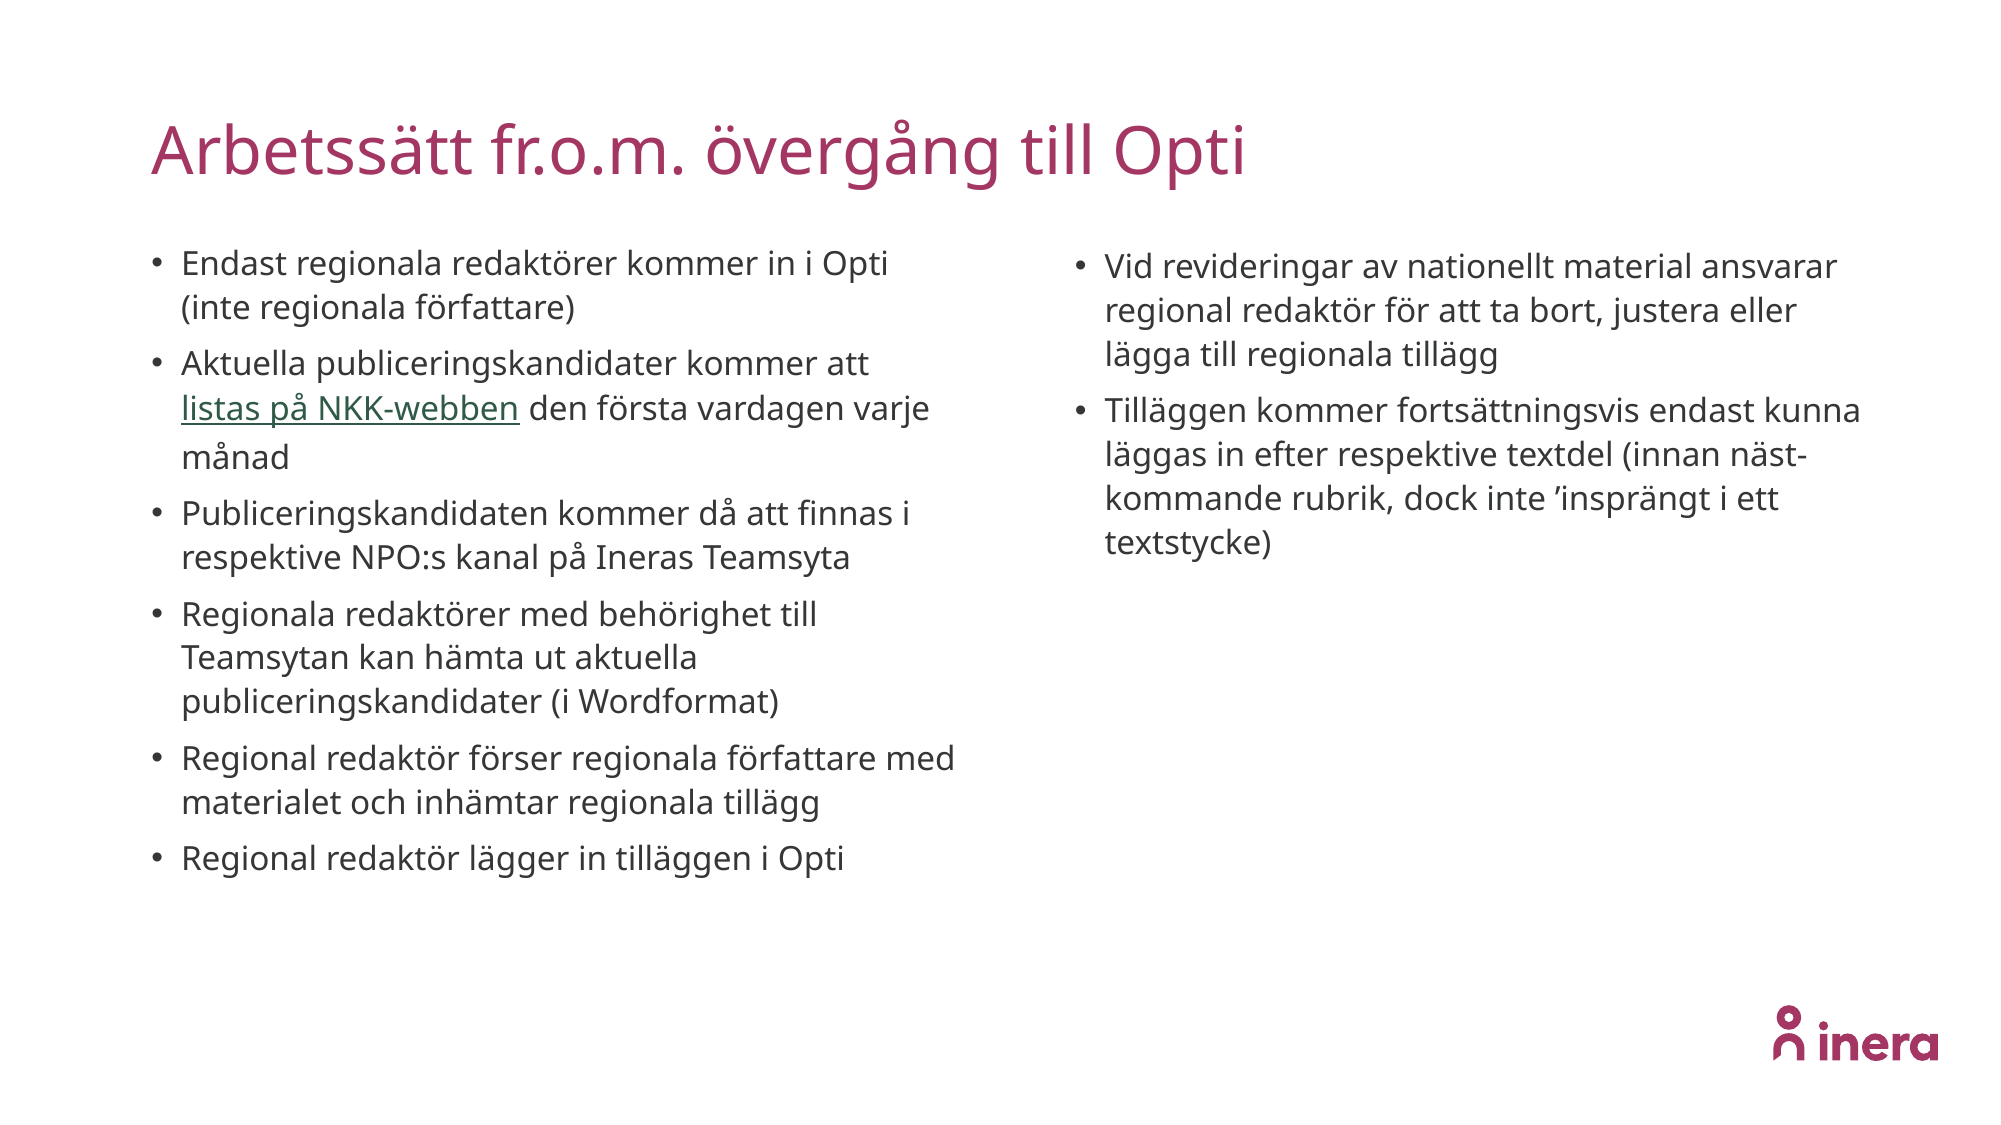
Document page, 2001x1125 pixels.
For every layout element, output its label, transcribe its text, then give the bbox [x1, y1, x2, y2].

list Vid revideringar av nationellt material ansvarar regional redaktör för att ta bort, justera eller lägga till regionala tillägg Tilläggen kommer fortsättningsvis endast kunna läggas in efter respektive textdel (innan näst-kommande rubrik, dock inte ’insprängt i ett textstycke) [1074, 241, 1893, 988]
title Arbetssätt fr.o.m. övergång till Opti [151, 108, 1849, 242]
list Endast regionala redaktörer kommer in i Opti (inte regionala författare) Aktuella publiceringskandidater kommer att listas på NKK-webben den första vardagen varje månad Publiceringskandidaten kommer då att finnas i respektive NPO:s kanal på Ineras Teamsyta Regionala redaktörer med behörighet till Teamsytan kan hämta ut aktuella publiceringskandidater (i Wordformat) Regional redaktör förser regionala författare med materialet och inhämtar regionala tillägg Regional redaktör lägger in tilläggen i Opti [151, 242, 969, 1050]
